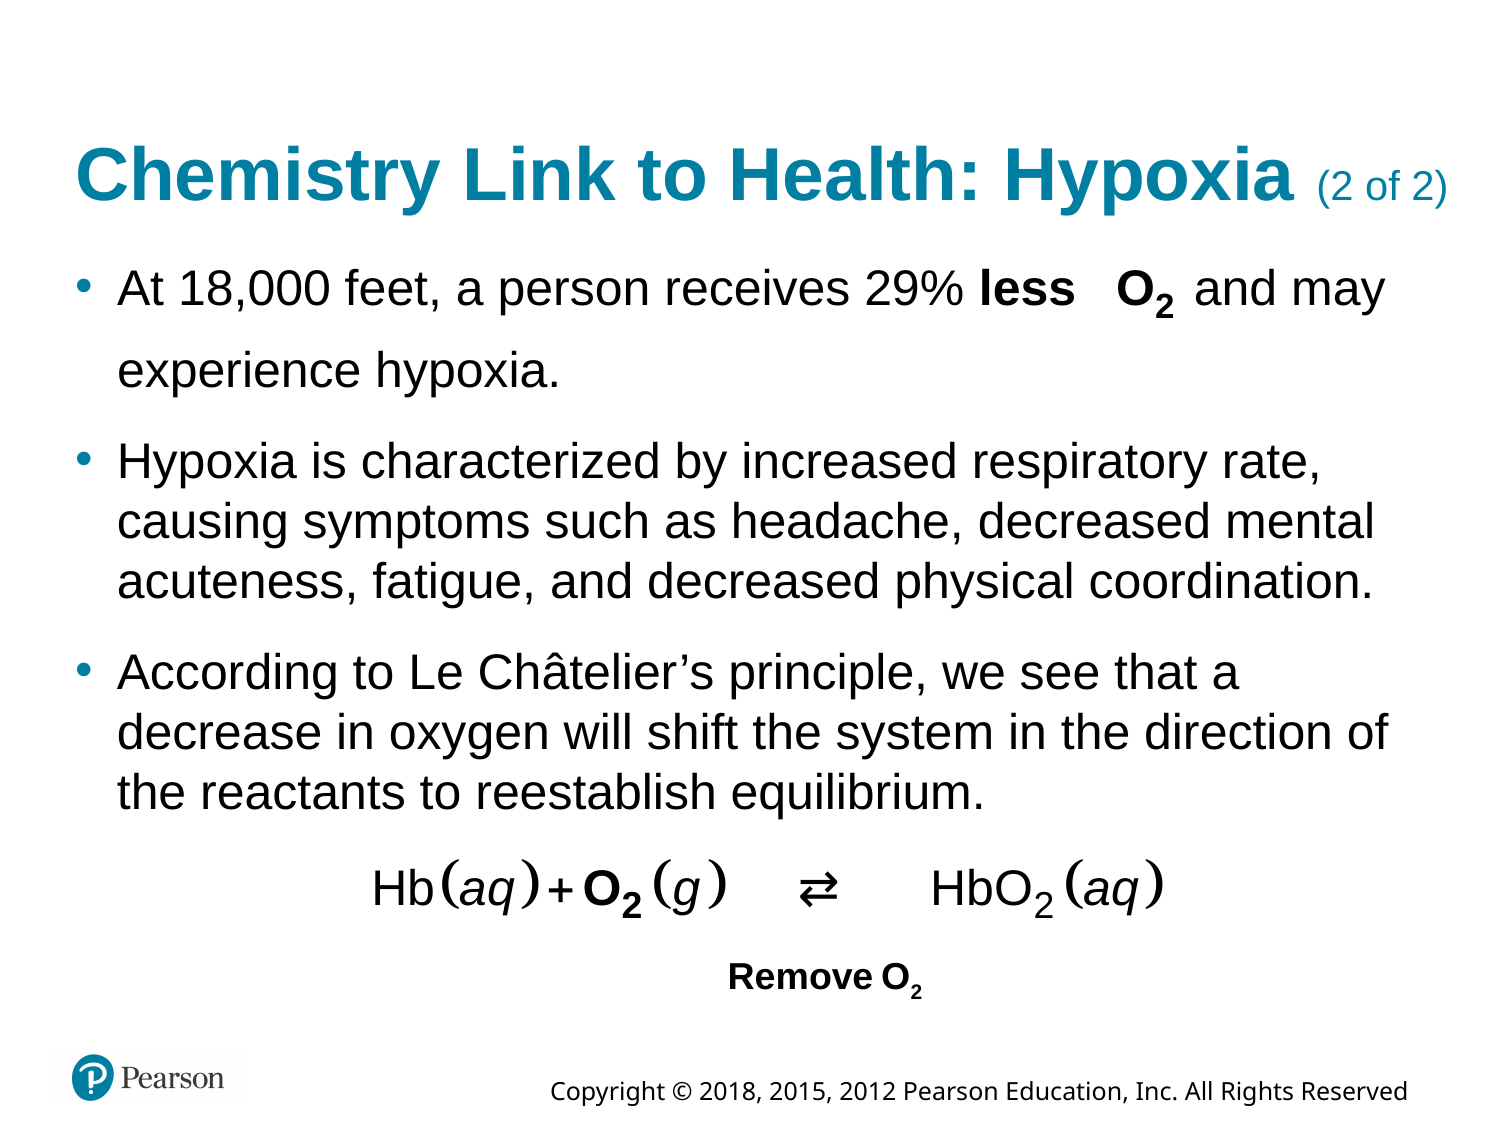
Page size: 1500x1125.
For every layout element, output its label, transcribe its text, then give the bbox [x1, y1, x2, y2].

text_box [1113, 260, 1179, 324]
list and may [1193, 255, 1425, 323]
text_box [370, 856, 1163, 1006]
list At 18,000 feet, a person receives 29% less [75, 255, 1100, 323]
list experience hypoxia. Hypoxia is characterized by increased respiratory rate, causing symptoms such as headache, decreased mental acuteness, fatigue, and decreased physical coordination. According to Le Châtelier’s principle, we see that a decrease in oxygen will shift the system in the direction of the reactants to reestablish equilibrium. [75, 336, 1425, 835]
picture [51, 1053, 245, 1102]
title Chemistry Link to Health: Hypoxia (2 of 2) [75, 35, 1463, 216]
